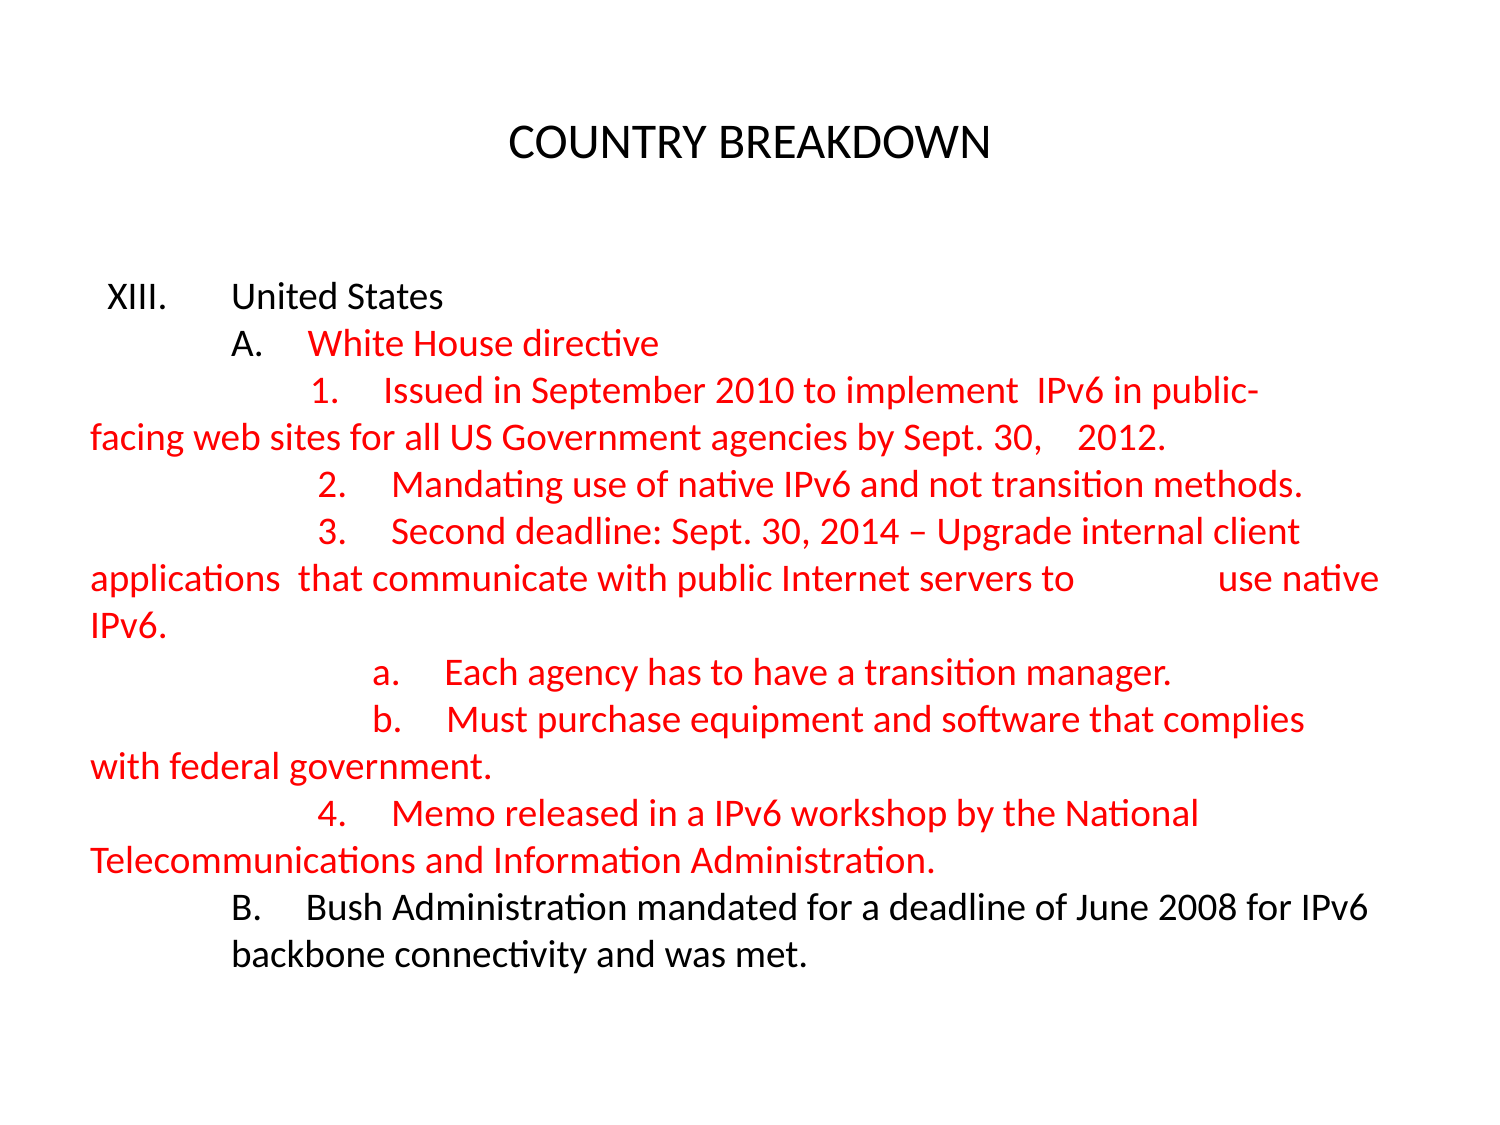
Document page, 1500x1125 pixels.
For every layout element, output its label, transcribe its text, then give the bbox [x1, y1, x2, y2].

title COUNTRY BREAKDOWN [75, 45, 1425, 233]
list XIII. United States A. White House directive 1. Issued in September 2010 to implement IPv6 in public- facing web sites for all US Government agencies by Sept. 30, 2012. 2. Mandating use of native IPv6 and not transition methods. 3. Second deadline: Sept. 30, 2014 – Upgrade internal client applications that communicate with public Internet servers to use native IPv6. a. Each agency has to have a transition manager. b. Must purchase equipment and software that complies with federal government. 4. Memo released in a IPv6 workshop by the National Telecommunications and Information Administration. B. Bush Administration mandated for a deadline of June 2008 for IPv6 backbone connectivity and was met. [75, 262, 1425, 1005]
